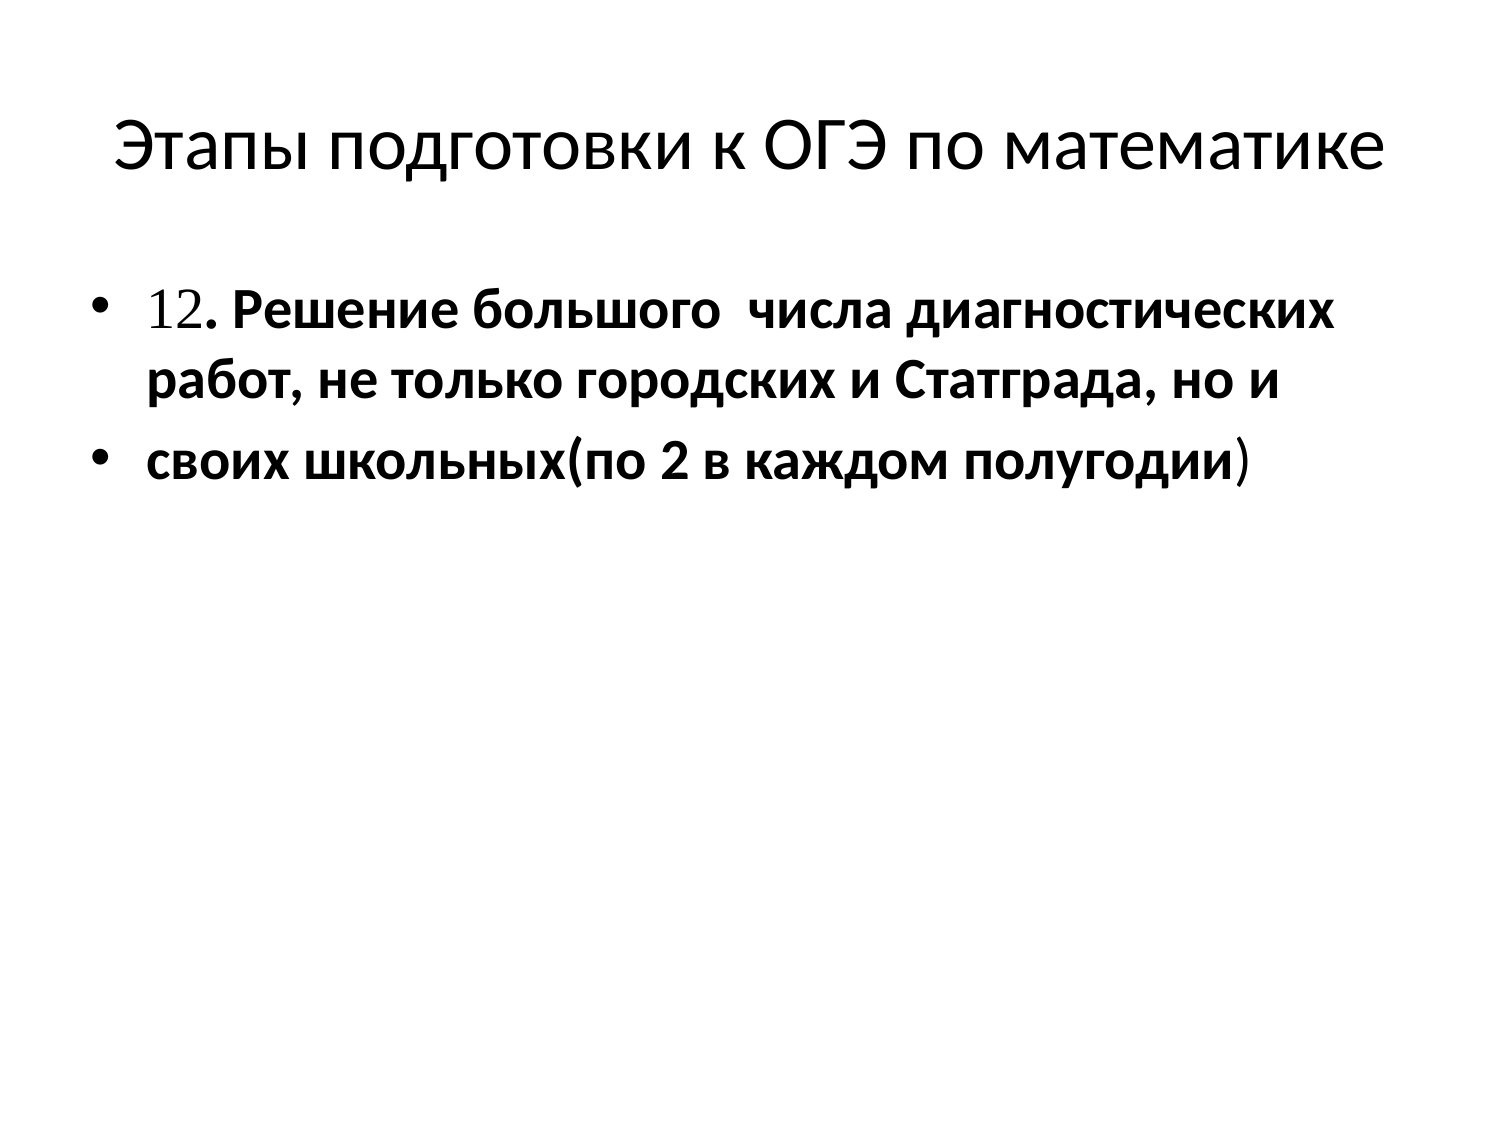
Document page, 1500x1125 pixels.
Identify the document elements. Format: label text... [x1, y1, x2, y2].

title Этапы подготовки к ОГЭ по математике [75, 45, 1425, 233]
list 12. Решение большого числа диагностических работ, не только городских и Статграда, но и своих школьных(по 2 в каждом полугодии) [75, 262, 1425, 1005]
